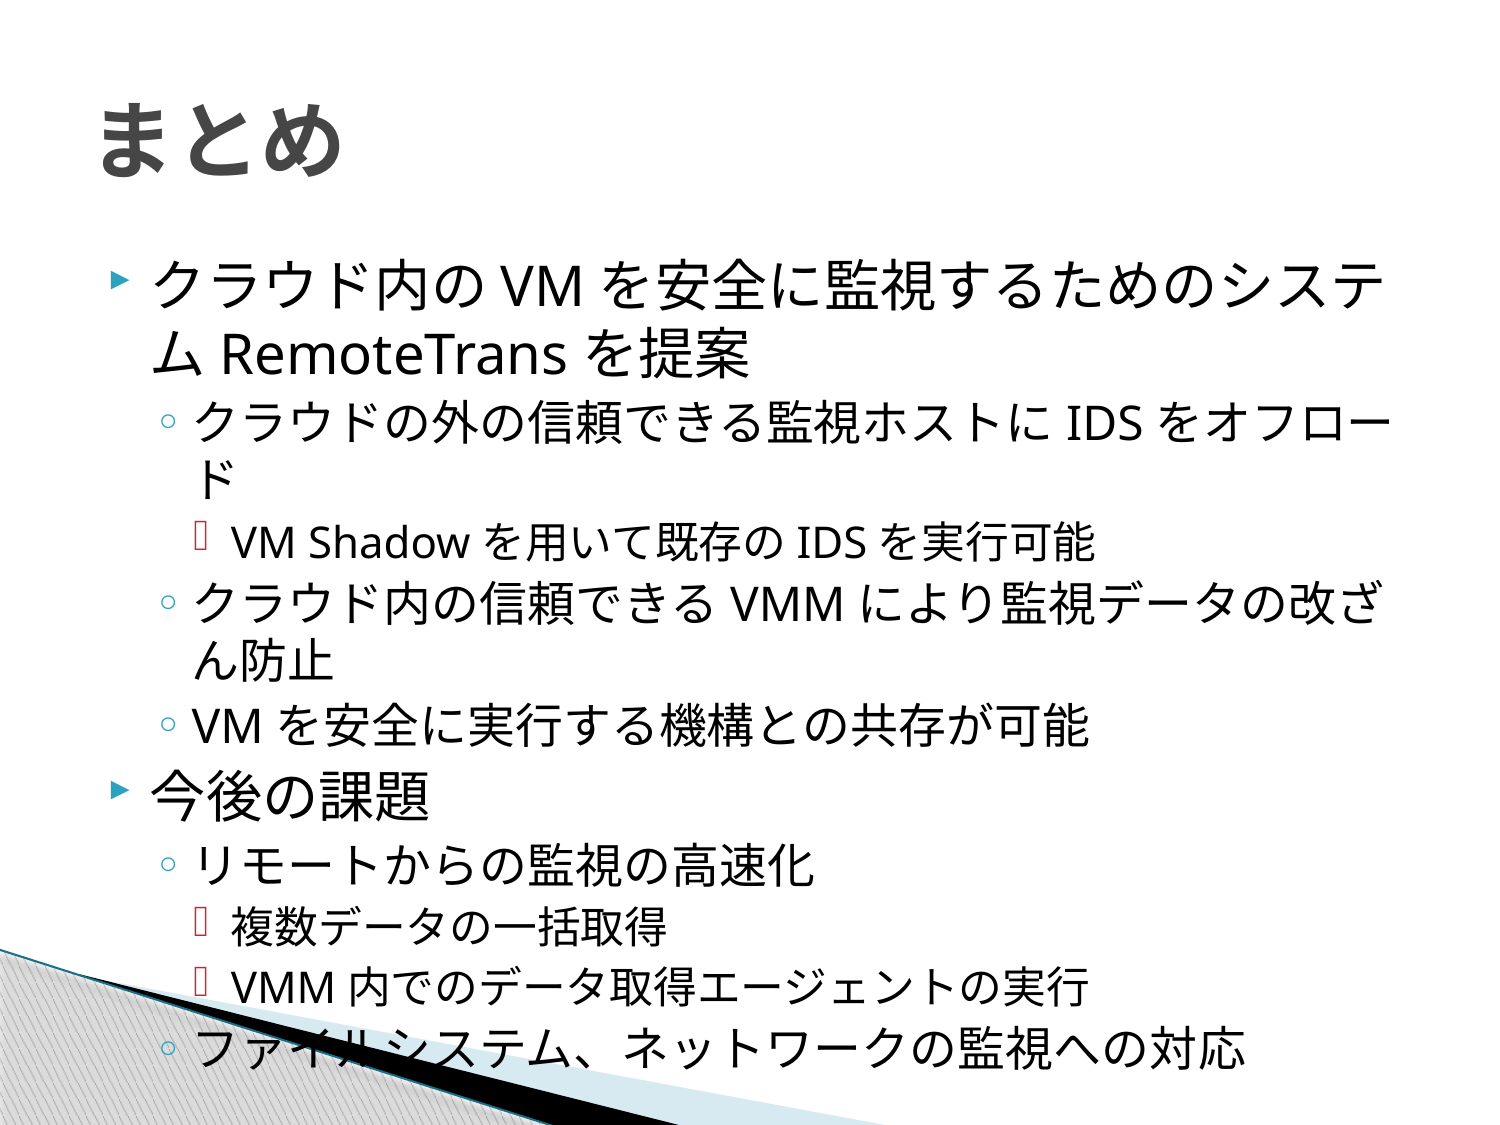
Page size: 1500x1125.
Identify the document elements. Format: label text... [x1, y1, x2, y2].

list クラウド内のVMを安全に監視するためのシステムRemoteTransを提案 クラウドの外の信頼できる監視ホストにIDSをオフロード VM Shadowを用いて既存のIDSを実行可能 クラウド内の信頼できるVMMにより監視データの改ざん防止 VMを安全に実行する機構との共存が可能 今後の課題 リモートからの監視の高速化 複数データの一括取得 VMM内でのデータ取得エージェントの実行 ファイルシステム、ネットワークの監視への対応 [75, 243, 1425, 986]
title まとめ [75, 45, 1425, 233]
